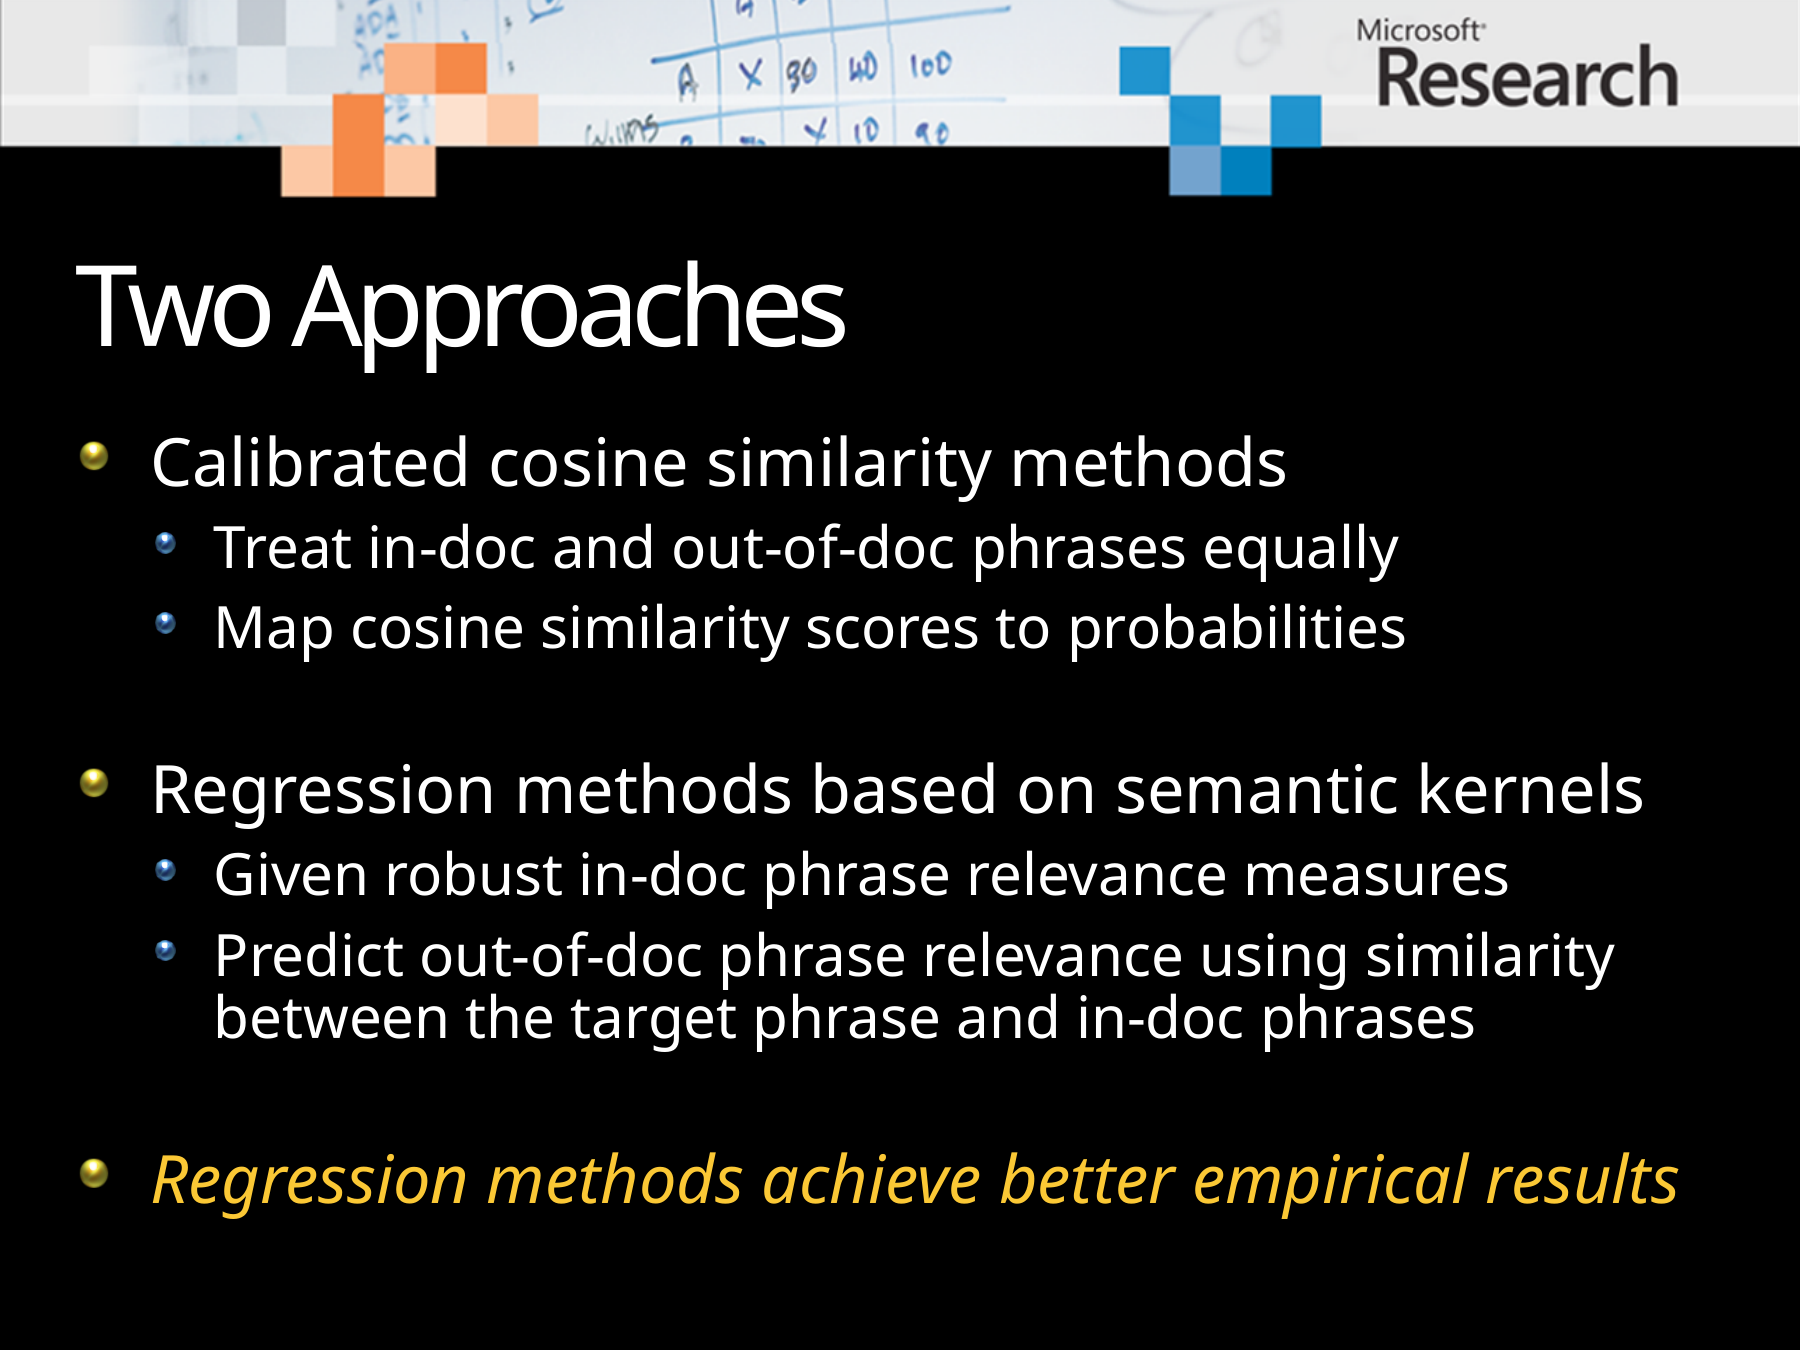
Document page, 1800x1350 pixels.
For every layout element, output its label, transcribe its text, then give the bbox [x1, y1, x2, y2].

title Two Approaches [74, 248, 1725, 373]
list Calibrated cosine similarity methods Treat in-doc and out-of-doc phrases equally Map cosine similarity scores to probabilities Regression methods based on semantic kernels Given robust in-doc phrase relevance measures Predict out-of-doc phrase relevance using similarity between the target phrase and in-doc phrases Regression methods achieve better empirical results [74, 428, 1776, 1220]
picture [0, 0, 1800, 1350]
